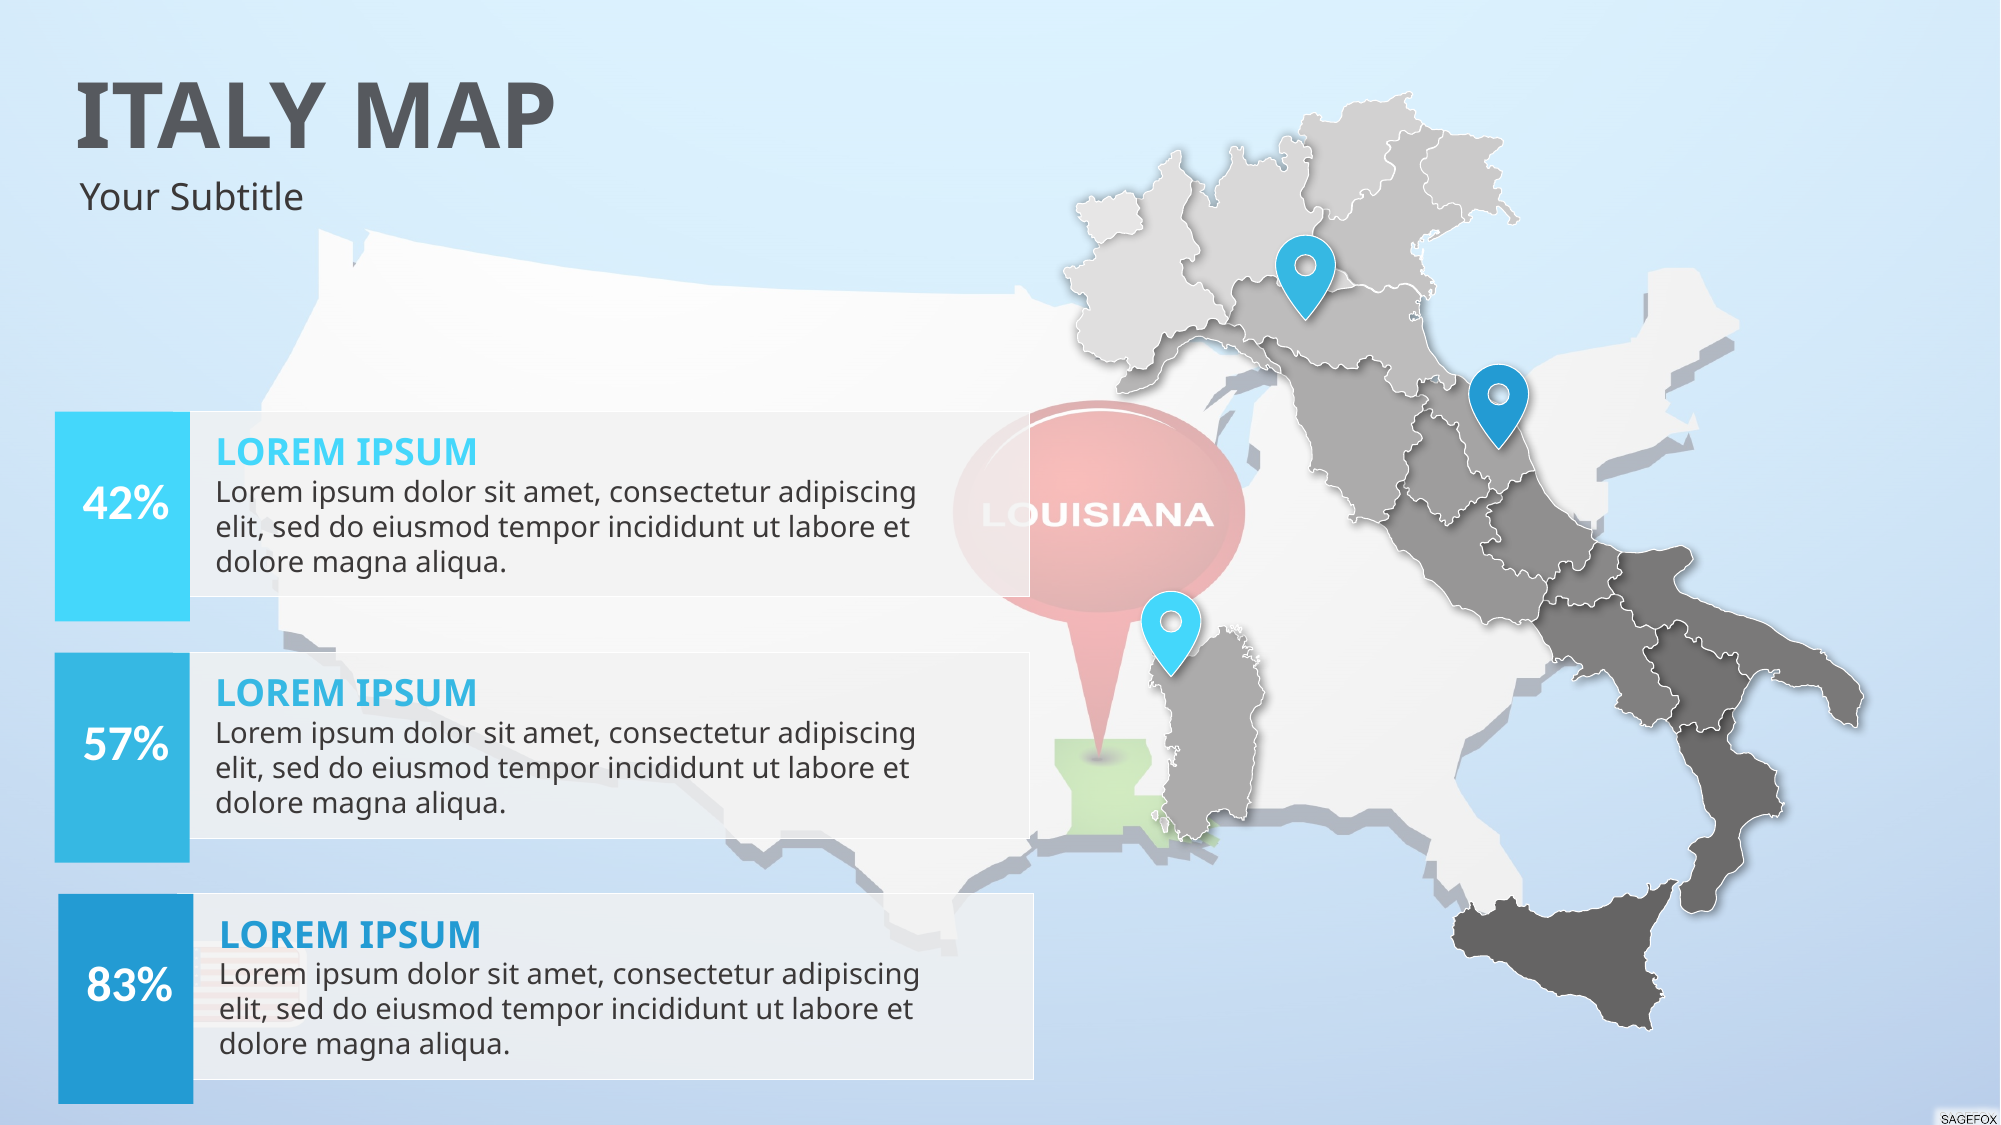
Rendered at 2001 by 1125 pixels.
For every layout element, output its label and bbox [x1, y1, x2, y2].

text_box [54, 411, 1030, 622]
text_box [1622, 545, 1864, 728]
text_box [1450, 878, 1679, 1032]
text_box [1538, 598, 1680, 728]
text_box [1676, 735, 1785, 914]
text_box [1730, 720, 1736, 733]
text_box [1141, 591, 1201, 644]
text_box [1432, 377, 1535, 494]
text_box [1063, 150, 1229, 371]
text_box [1206, 332, 1281, 374]
text_box [58, 893, 1034, 1104]
text_box [1238, 284, 1456, 398]
text_box [1657, 633, 1748, 734]
text_box [1324, 123, 1465, 301]
text_box [1499, 480, 1598, 580]
text_box [1558, 544, 1623, 607]
text_box [54, 652, 1030, 863]
text_box [60, 49, 1020, 227]
text_box [1342, 274, 1356, 289]
text_box [1192, 136, 1323, 307]
text_box [1274, 351, 1429, 523]
text_box [1421, 130, 1520, 226]
text_box [1298, 91, 1424, 221]
picture [1938, 1114, 1999, 1125]
text_box [1115, 339, 1192, 394]
text_box [1148, 624, 1265, 842]
text_box [1275, 235, 1336, 321]
text_box [1468, 364, 1529, 450]
text_box [1387, 505, 1548, 625]
text_box [1410, 422, 1488, 526]
text_box [1076, 190, 1143, 244]
